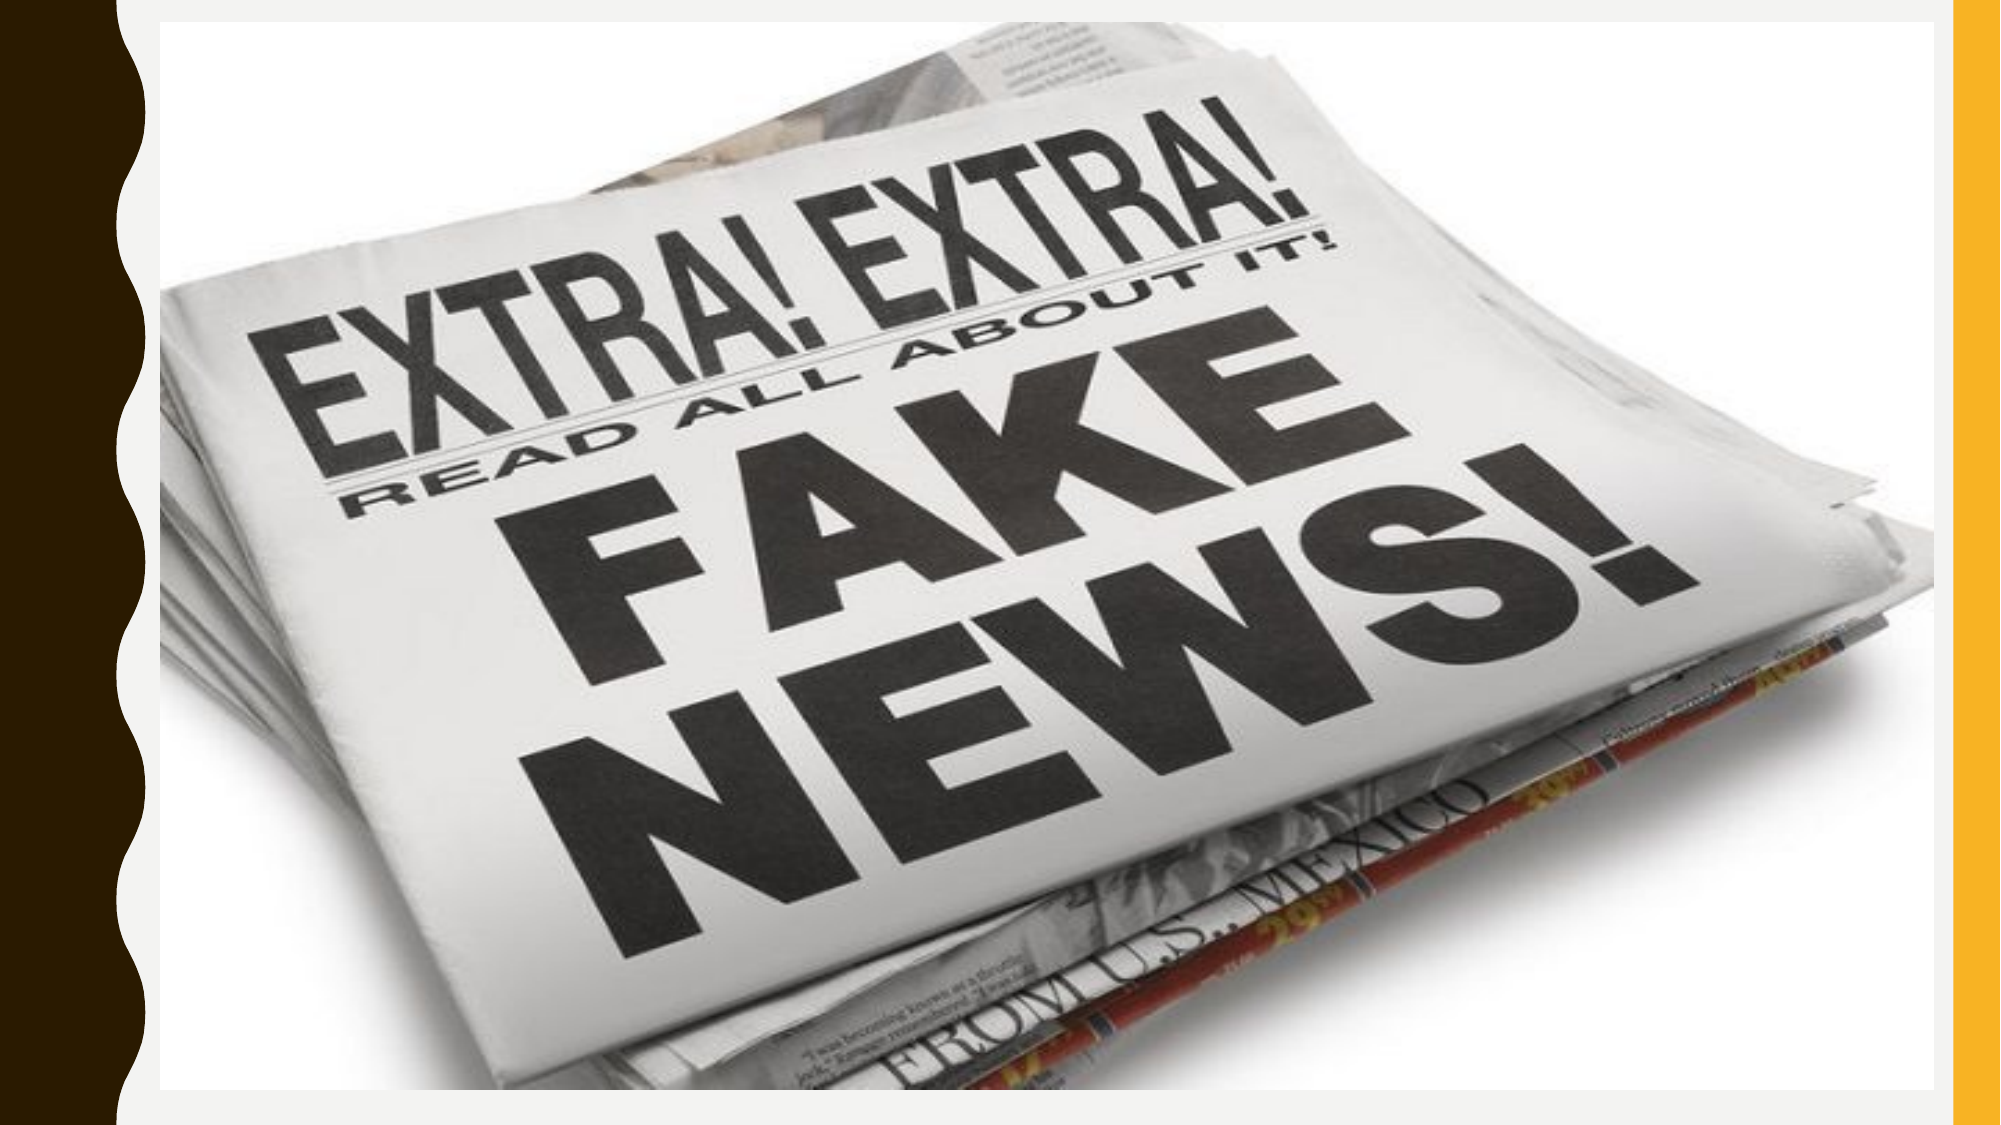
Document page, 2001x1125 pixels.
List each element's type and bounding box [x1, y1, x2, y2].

list [160, 22, 1934, 1090]
